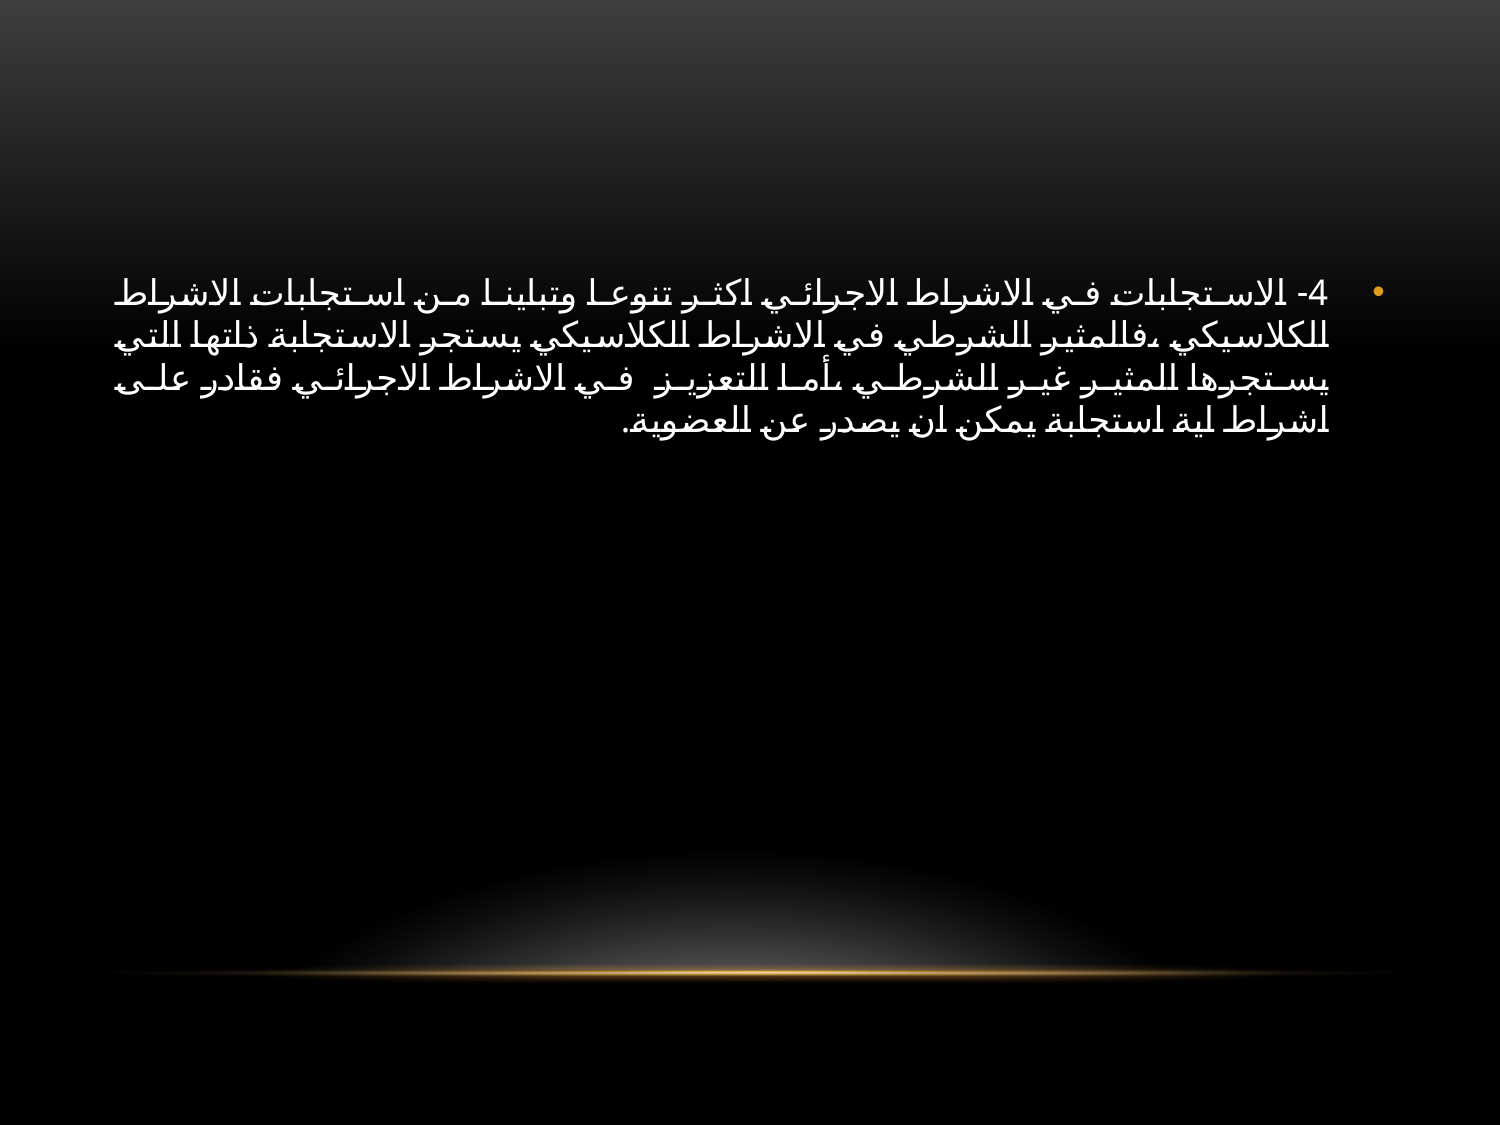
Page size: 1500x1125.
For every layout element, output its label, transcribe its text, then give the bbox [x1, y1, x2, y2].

picture [0, 0, 1500, 1125]
list 4- الاستجابات في الاشراط الاجرائي اكثر تنوعا وتباينا من استجابات الاشراط الكلاسيكي ،فالمثير الشرطي في الاشراط الكلاسيكي يستجر الاستجابة ذاتها التي يستجرها المثير غير الشرطي ،أما التعزيز في الاشراط الاجرائي فقادر على اشراط اية استجابة يمكن ان يصدر عن العضوية. [99, 262, 1400, 938]
